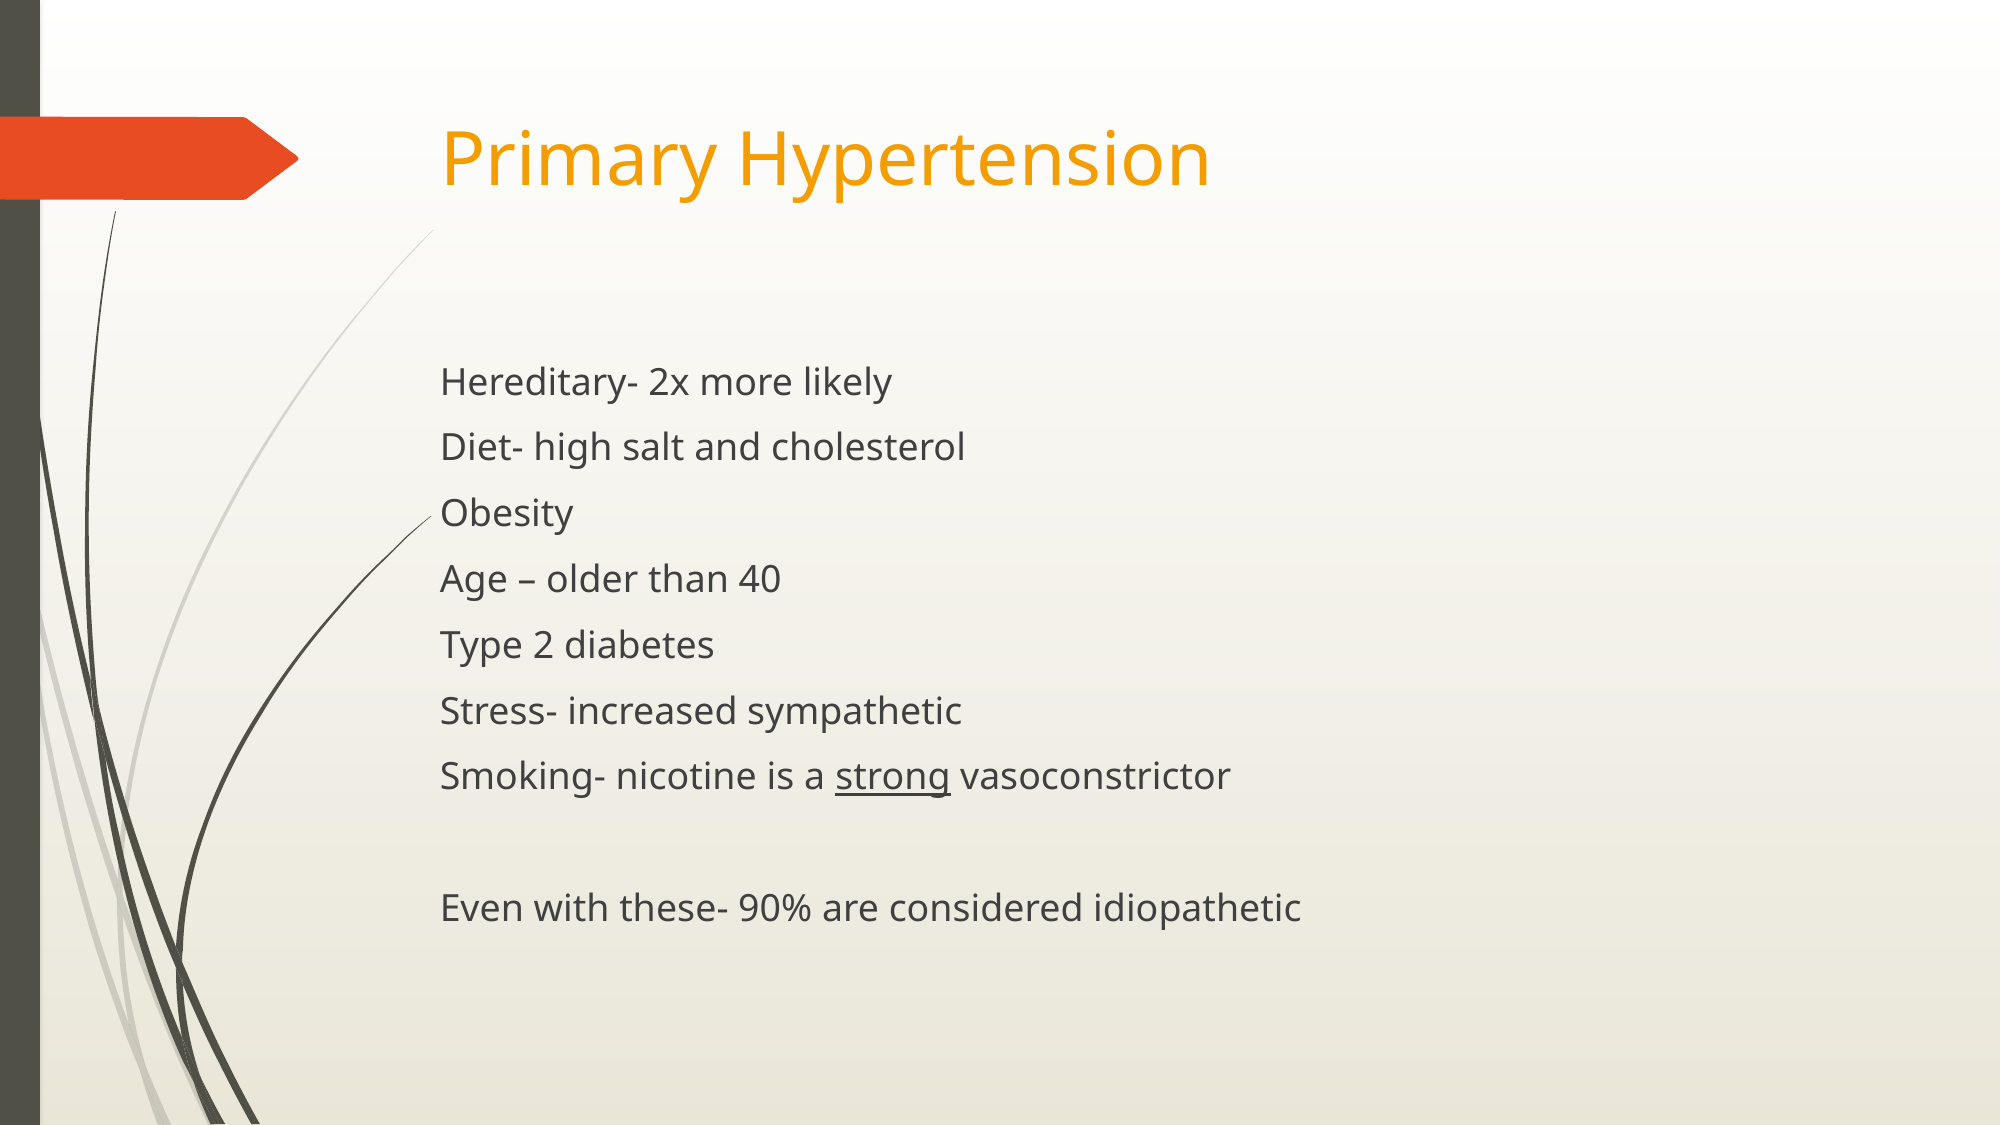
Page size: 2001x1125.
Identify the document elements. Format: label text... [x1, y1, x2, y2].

title Primary Hypertension [425, 102, 1867, 313]
list Hereditary- 2x more likely Diet- high salt and cholesterol Obesity Age – older than 40 Type 2 diabetes Stress- increased sympathetic Smoking- nicotine is a strong vasoconstrictor Even with these- 90% are considered idiopathetic [424, 350, 1867, 970]
